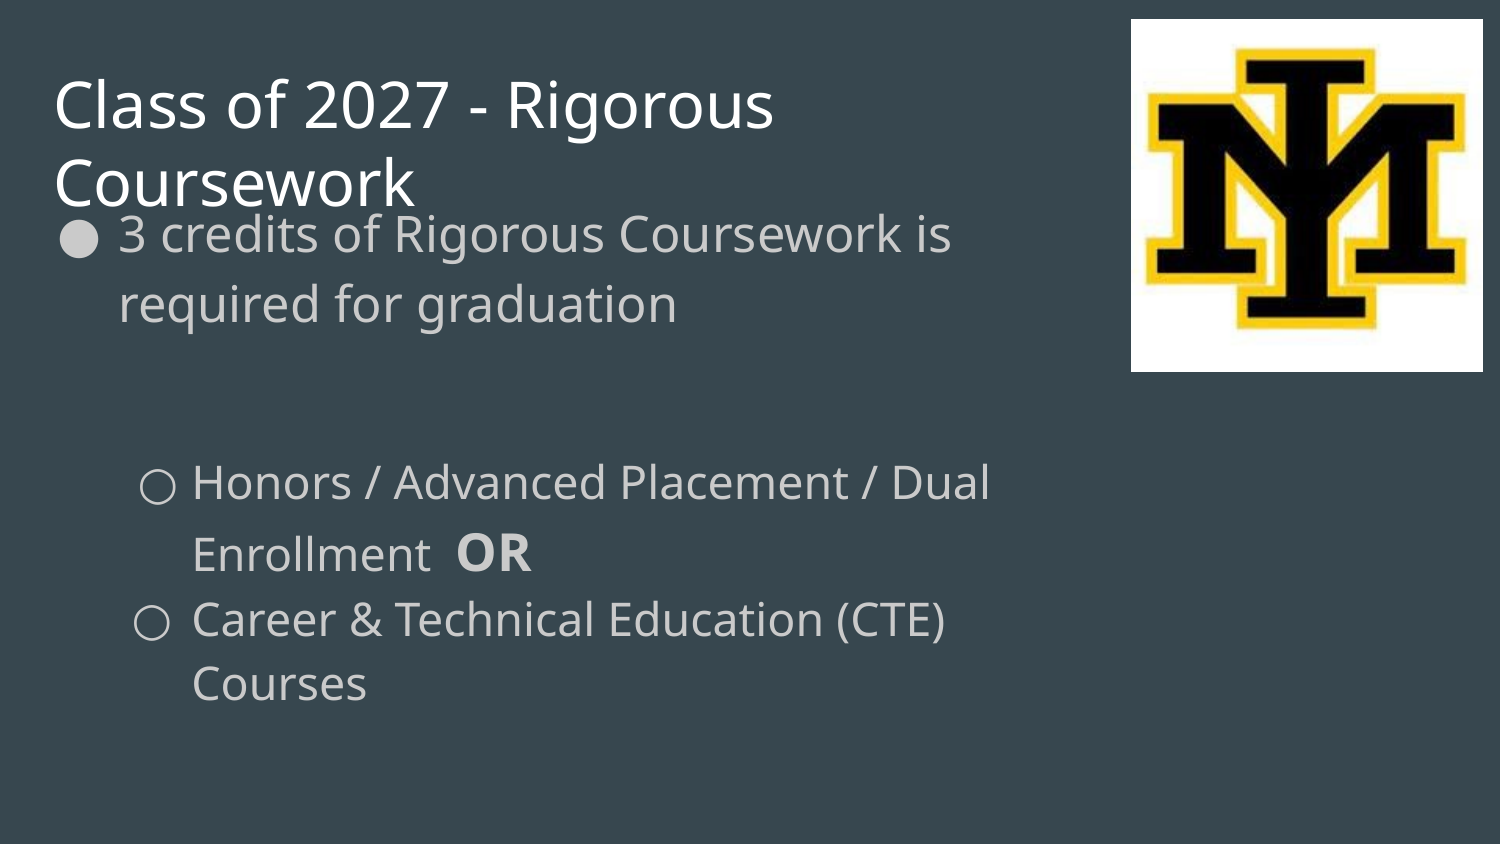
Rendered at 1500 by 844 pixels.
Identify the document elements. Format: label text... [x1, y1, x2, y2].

title Class of 2027 - Rigorous Coursework [38, 49, 1097, 178]
picture [1130, 19, 1483, 372]
list 3 credits of Rigorous Coursework is required for graduation Honors / Advanced Placement / Dual Enrollment OR Career & Technical Education (CTE) Courses [30, 178, 1104, 816]
